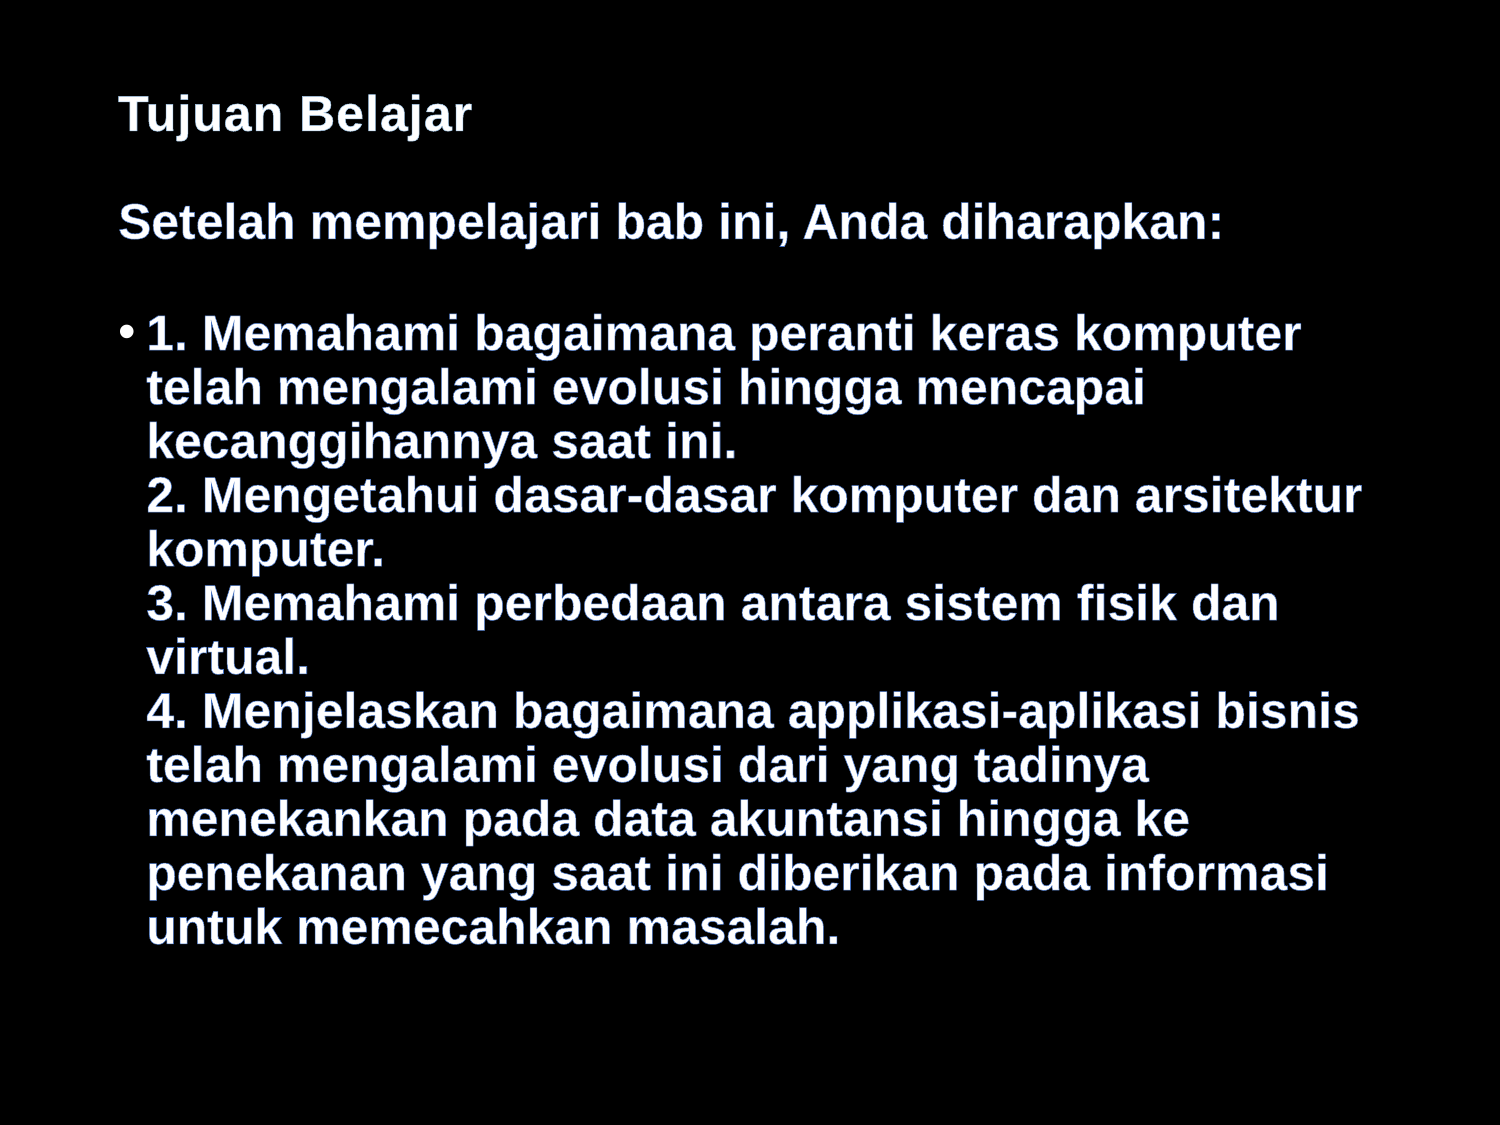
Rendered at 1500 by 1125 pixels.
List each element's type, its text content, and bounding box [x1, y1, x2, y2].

list 1. Memahami bagaimana peranti keras komputer telah mengalami evolusi hingga mencapai kecanggihannya saat ini. 2. Mengetahui dasar-dasar komputer dan arsitektur komputer. 3. Memahami perbedaan antara sistem fisik dan virtual. 4. Menjelaskan bagaimana applikasi-aplikasi bisnis telah mengalami evolusi dari yang tadinya menekankan pada data akuntansi hingga ke penekanan yang saat ini diberikan pada informasi untuk memecahkan masalah. [103, 299, 1397, 1014]
title Tujuan Belajar Setelah mempelajari bab ini, Anda diharapkan: [103, 59, 1397, 278]
